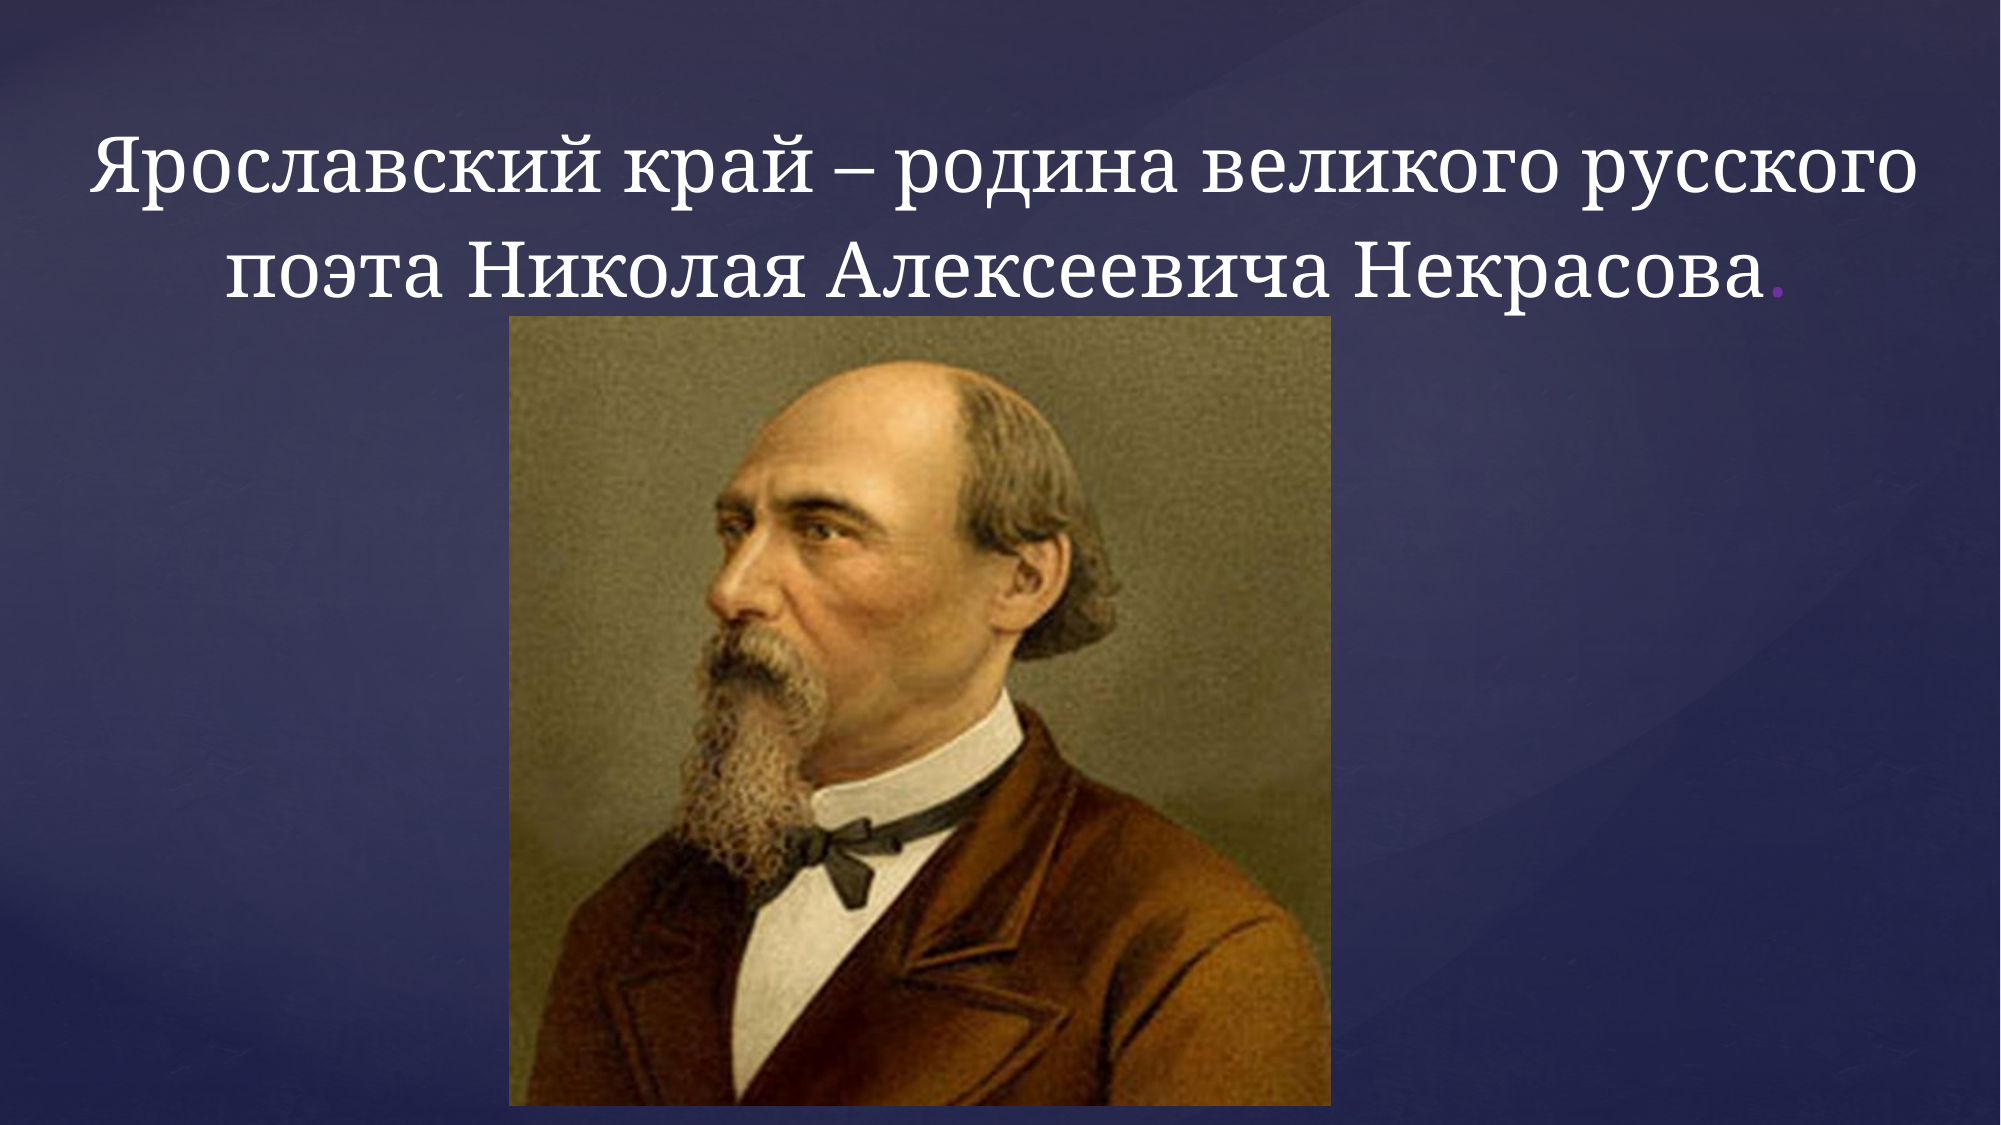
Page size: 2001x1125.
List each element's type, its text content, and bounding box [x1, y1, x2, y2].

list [508, 316, 1332, 1107]
title Ярославский край – родина великого русского поэта Николая Алексеевича Некрасова. [72, 0, 1941, 328]
